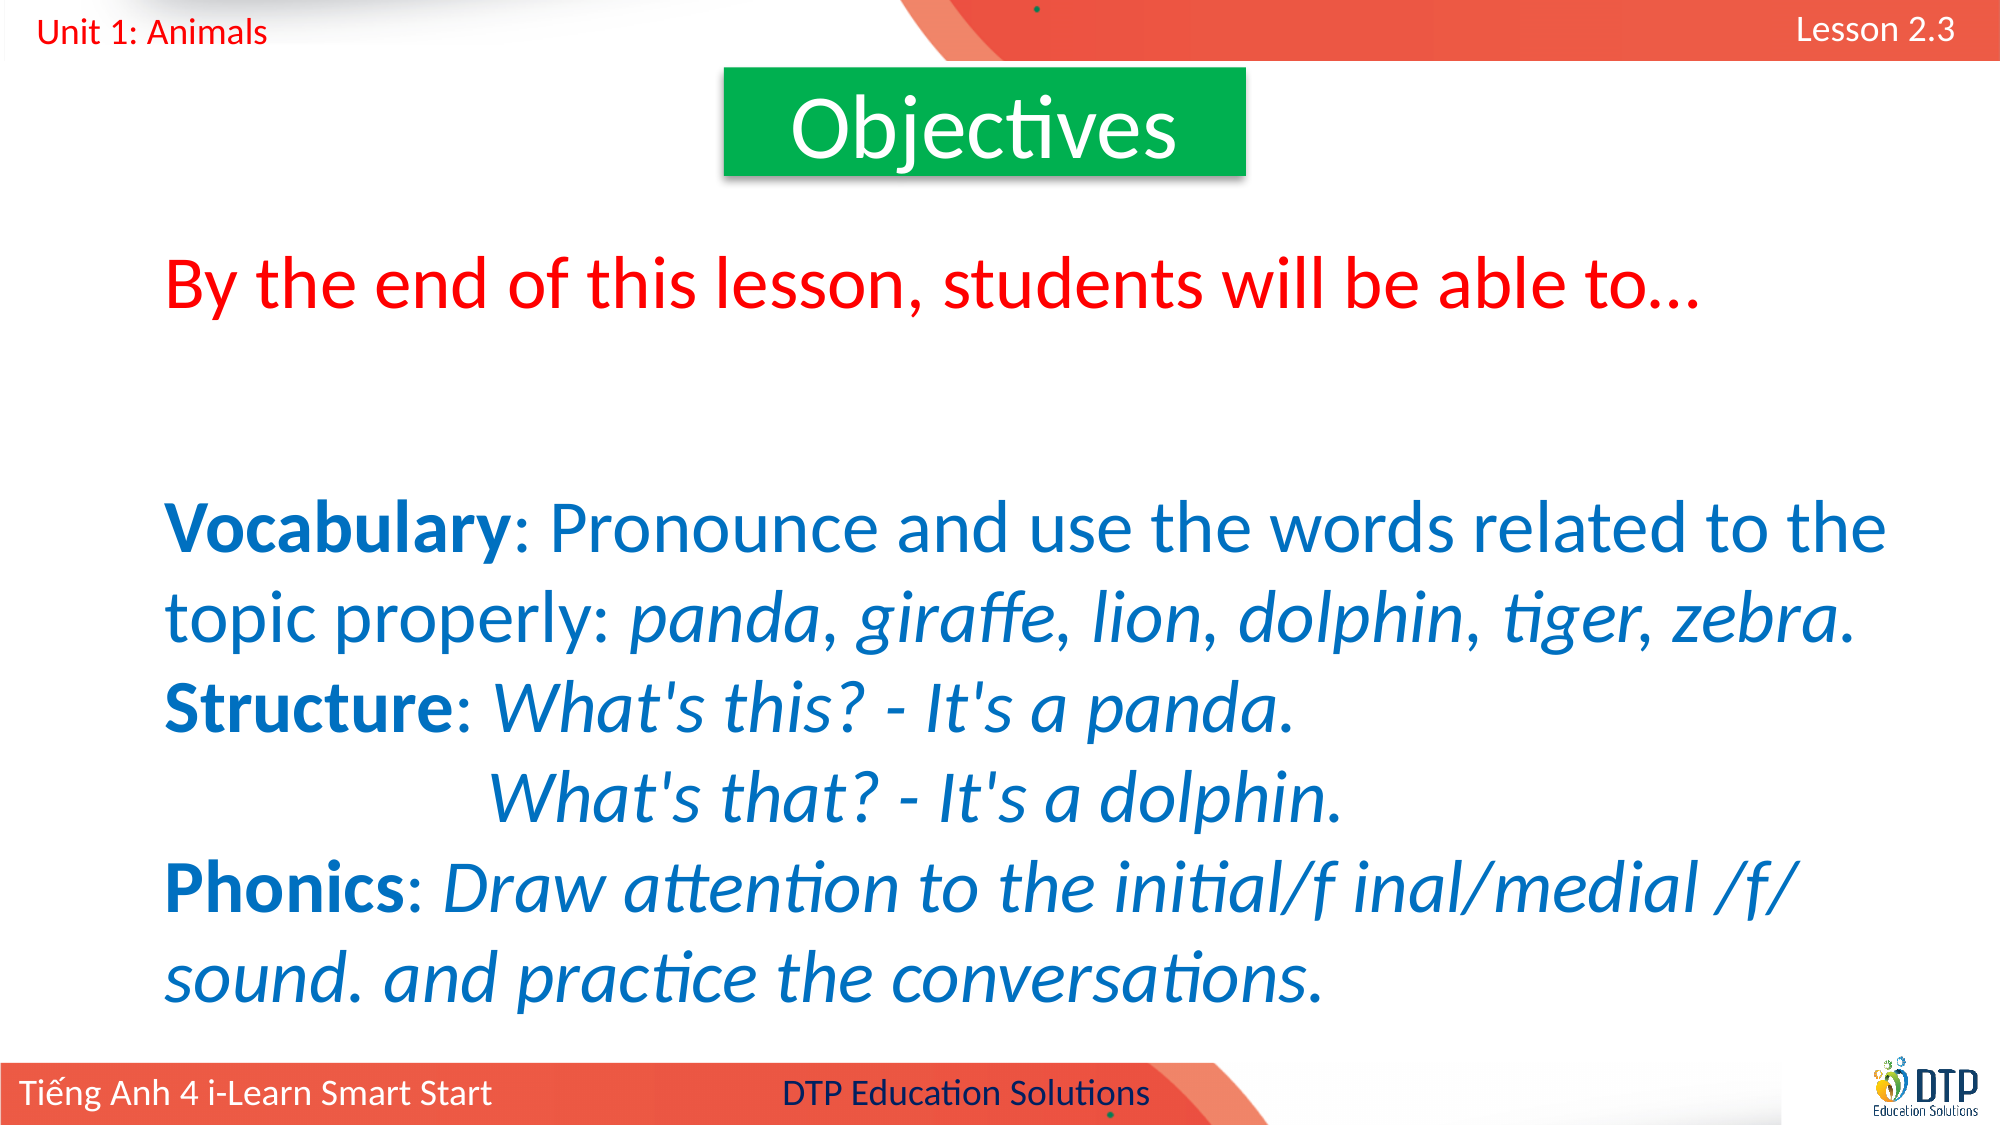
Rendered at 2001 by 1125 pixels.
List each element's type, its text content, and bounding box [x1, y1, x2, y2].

picture [4, 0, 2000, 61]
text_box By the end of this lesson, students will be able to… Vocabulary: Pronounce and use the words related to the topic properly: panda, giraffe, lion, dolphin, tiger, zebra. Structure: What's this? - It's a panda. What's that? - It's a dolphin. Phonics: Draw attention to the initial/f inal/medial /f/ sound. and practice the conversations. [150, 226, 1927, 1025]
text_box Objectives [723, 66, 1247, 177]
picture [1869, 1023, 1982, 1125]
picture [2, 1063, 1782, 1125]
